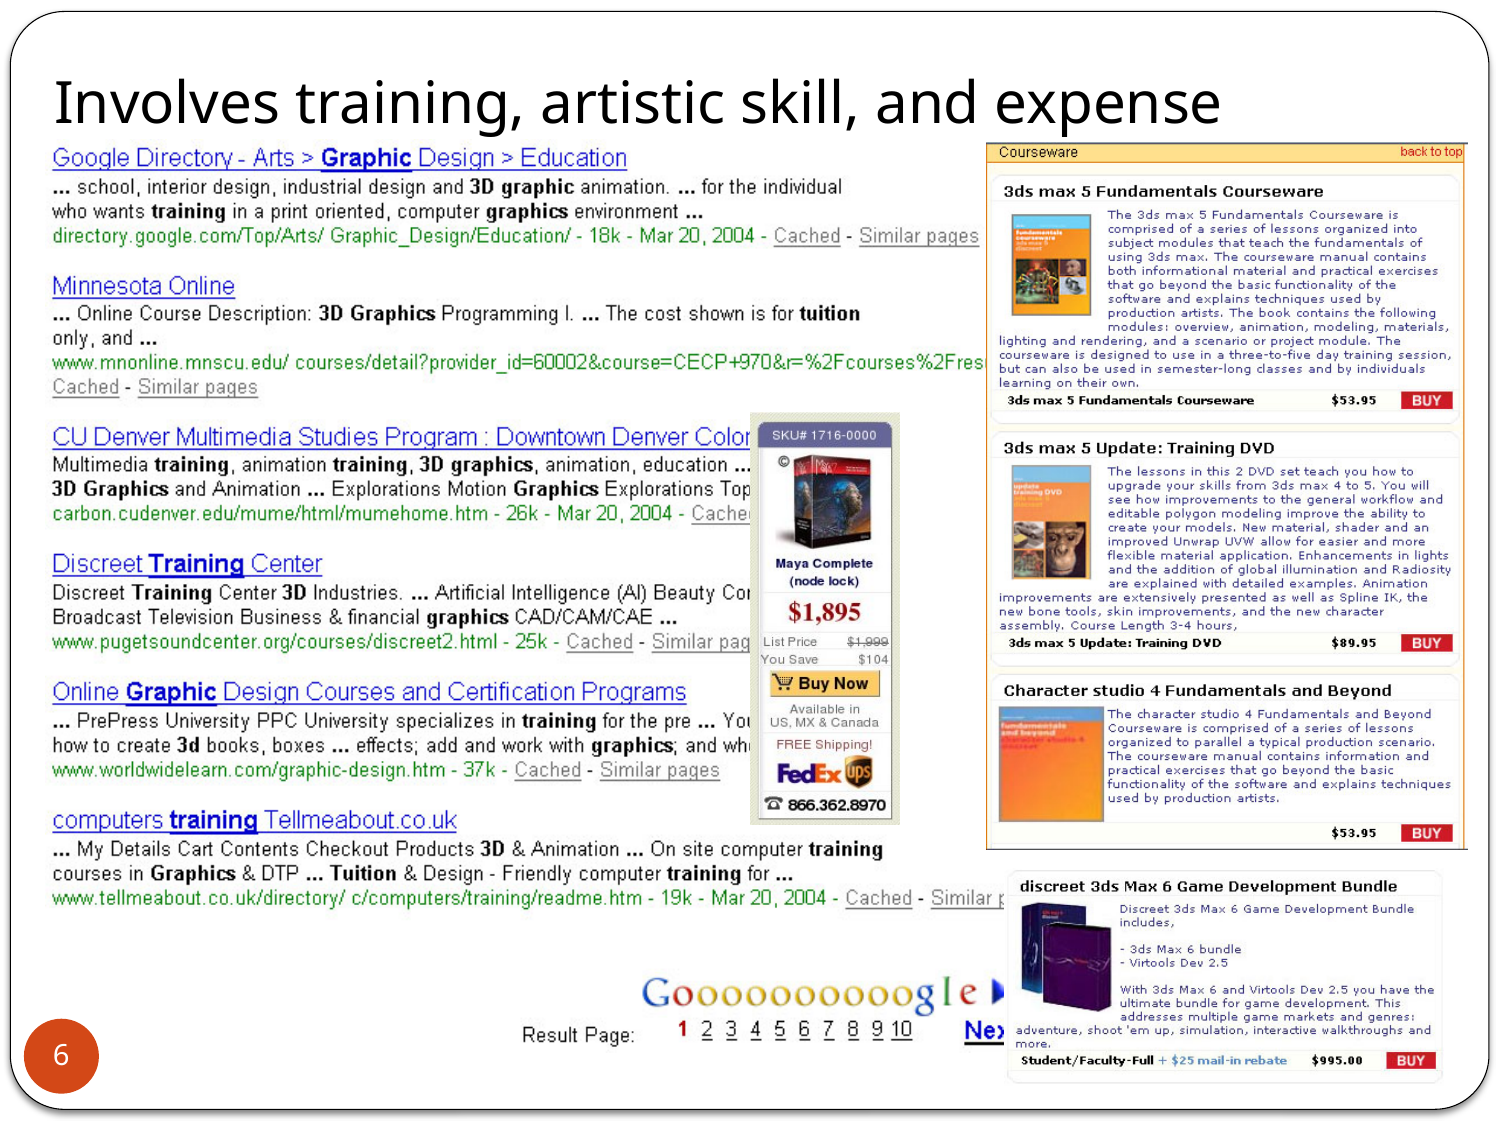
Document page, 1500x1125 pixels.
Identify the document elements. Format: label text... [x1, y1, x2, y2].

picture [44, 139, 1468, 1088]
title Involves training, artistic skill, and expense [39, 36, 1321, 142]
slide_number 6 [23, 1026, 99, 1094]
